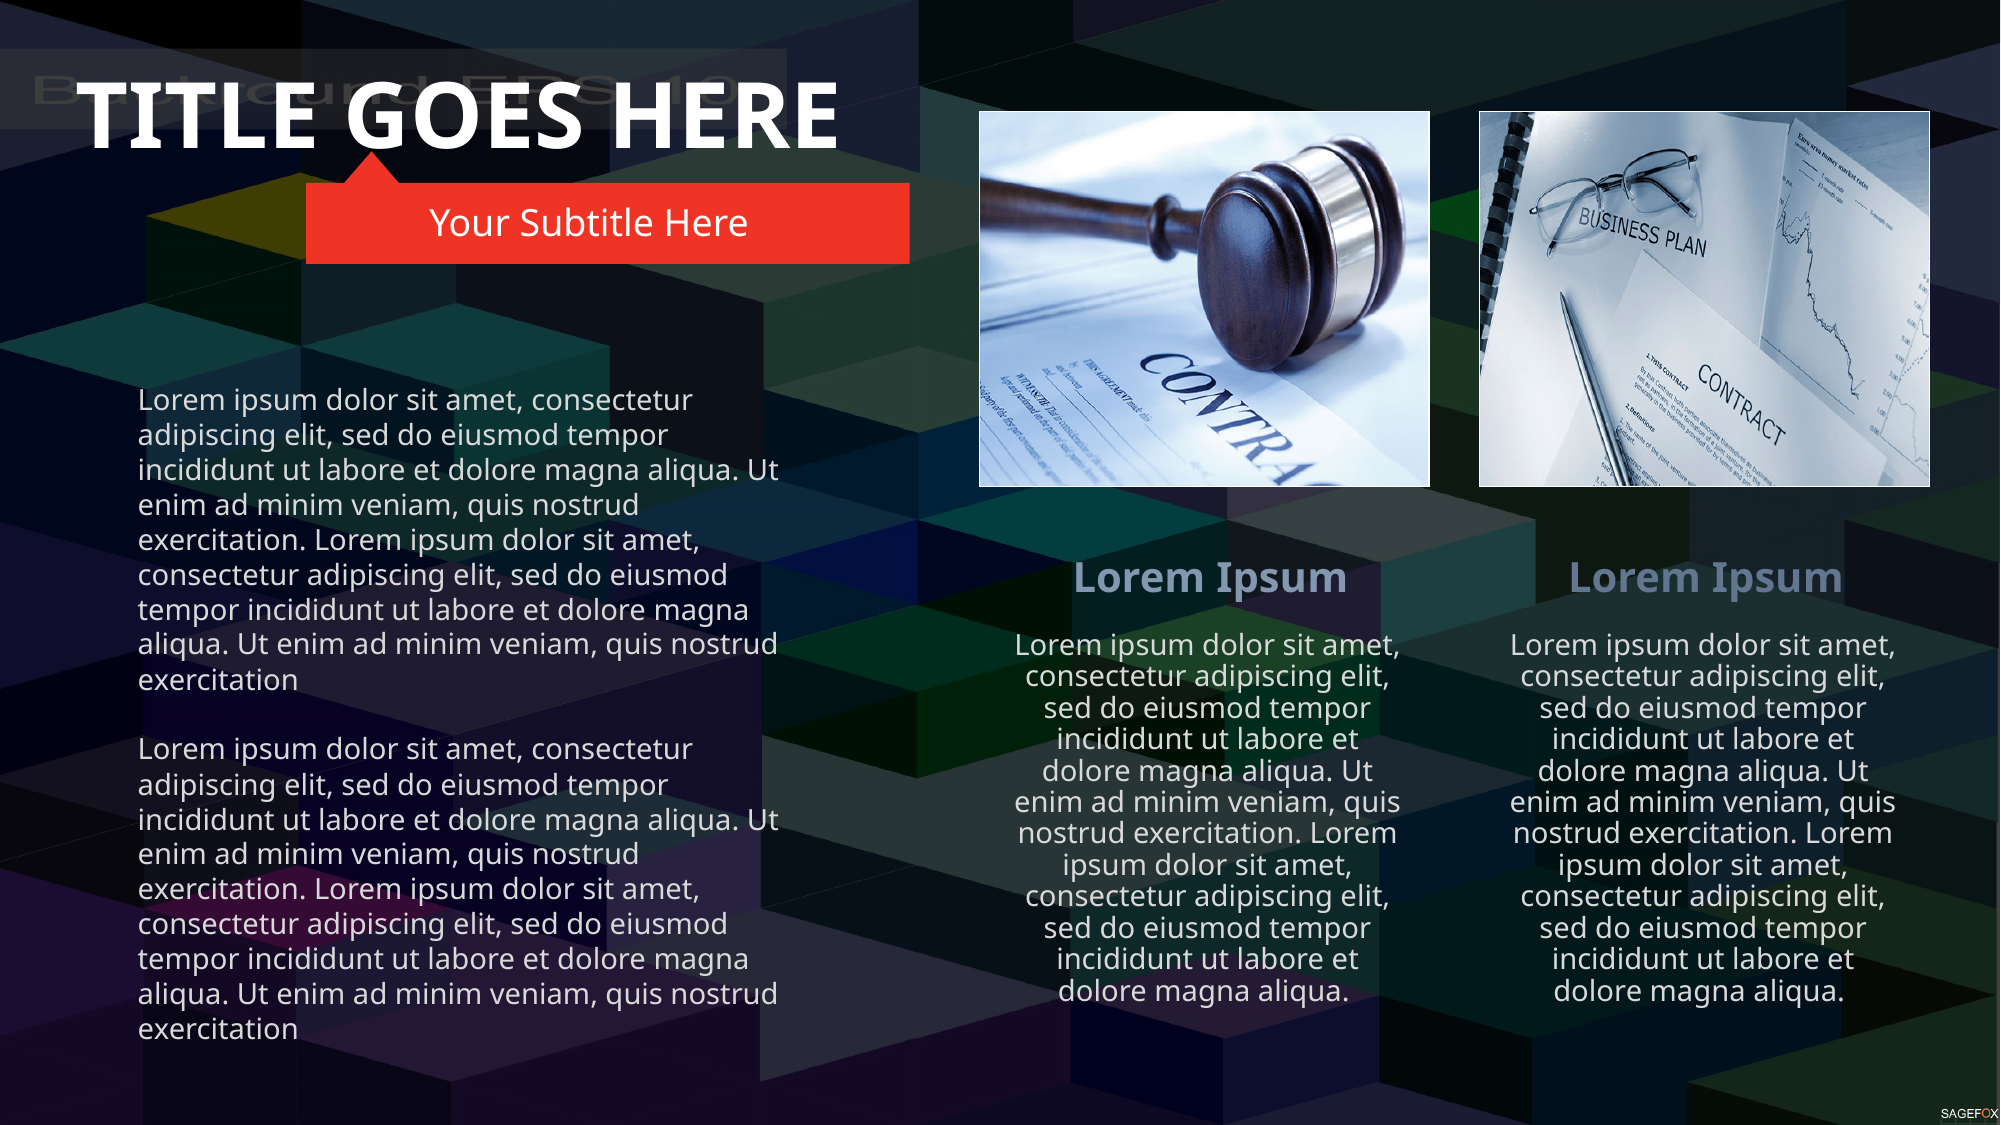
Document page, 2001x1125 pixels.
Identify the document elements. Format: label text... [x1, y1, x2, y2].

text_box Lorem ipsum dolor sit amet, consectetur adipiscing elit, sed do eiusmod tempor incididunt ut labore et dolore magna aliqua. Ut enim ad minim veniam, quis nostrud exercitation. Lorem ipsum dolor sit amet, consectetur adipiscing elit, sed do eiusmod tempor incididunt ut labore et dolore magna aliqua. Ut enim ad minim veniam, quis nostrud exercitation Lorem ipsum dolor sit amet, consectetur adipiscing elit, sed do eiusmod tempor incididunt ut labore et dolore magna aliqua. Ut enim ad minim veniam, quis nostrud exercitation. Lorem ipsum dolor sit amet, consectetur adipiscing elit, sed do eiusmod tempor incididunt ut labore et dolore magna aliqua. Ut enim ad minim veniam, quis nostrud exercitation [122, 373, 798, 1125]
text_box [978, 110, 1430, 487]
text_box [1509, 543, 1900, 1006]
text_box TITLE GOES HERE [60, 49, 965, 175]
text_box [306, 151, 910, 264]
text_box [1478, 110, 1930, 487]
picture [0, 0, 2001, 1125]
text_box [1013, 543, 1404, 1006]
